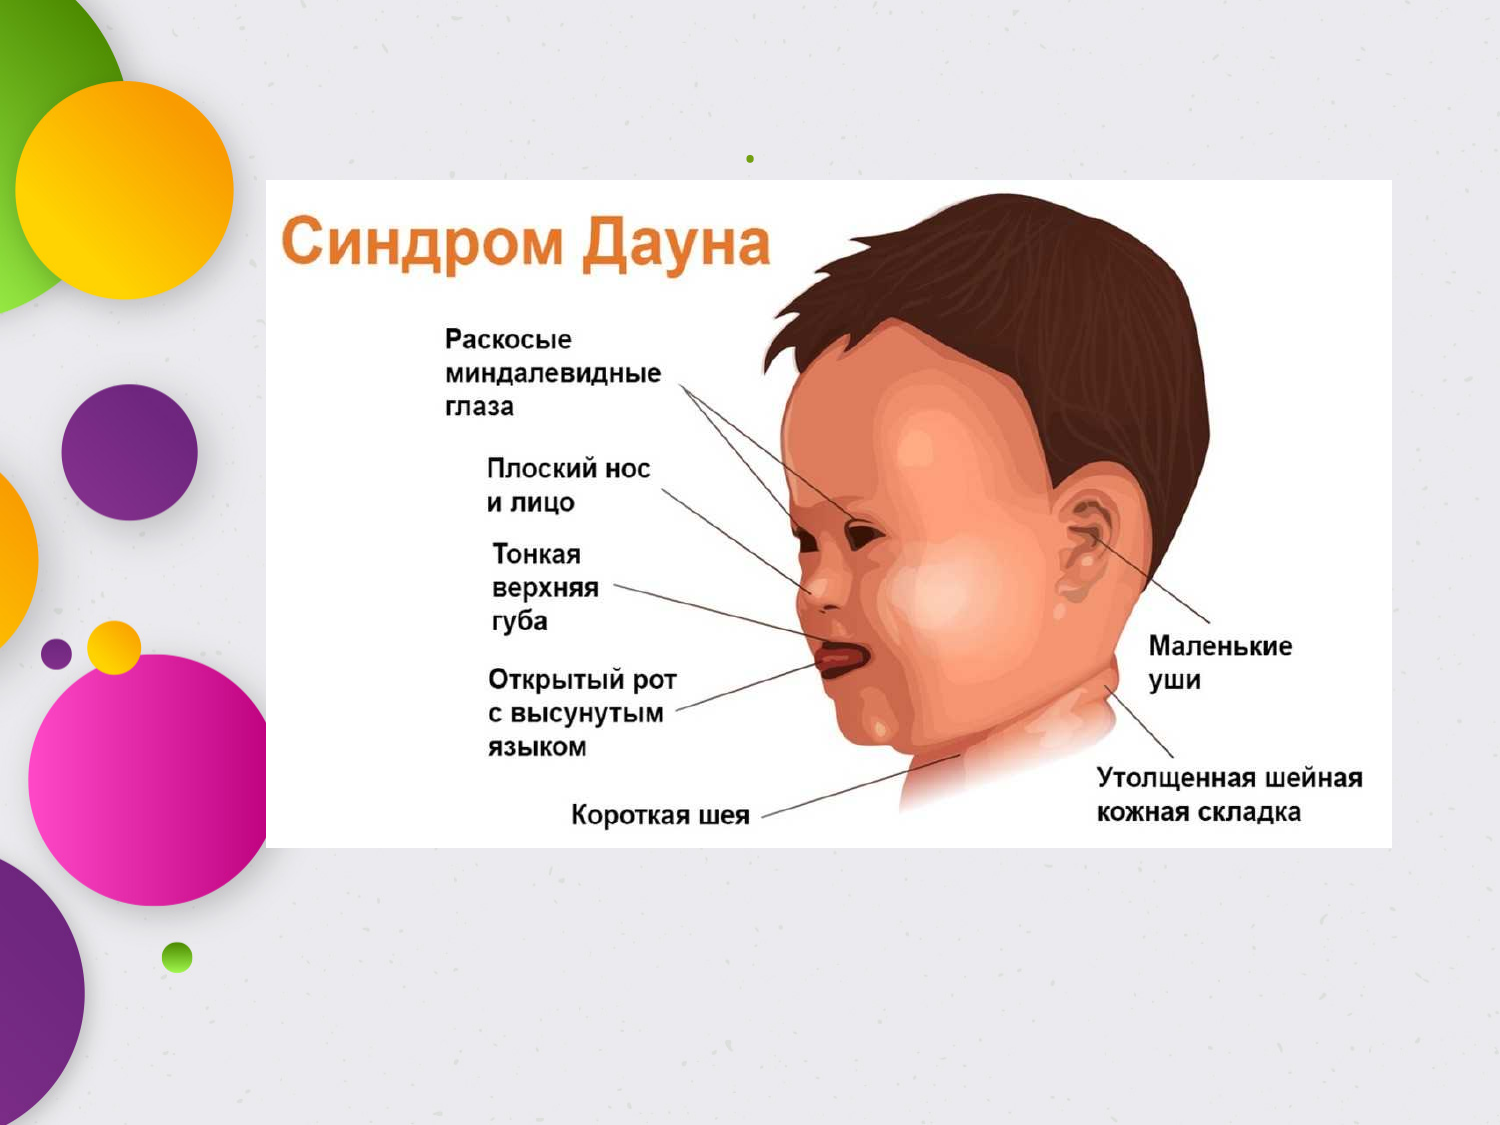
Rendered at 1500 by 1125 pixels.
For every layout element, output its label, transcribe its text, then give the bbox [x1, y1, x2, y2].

title : [103, 59, 1397, 278]
picture [0, 0, 1500, 1125]
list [266, 180, 1392, 848]
